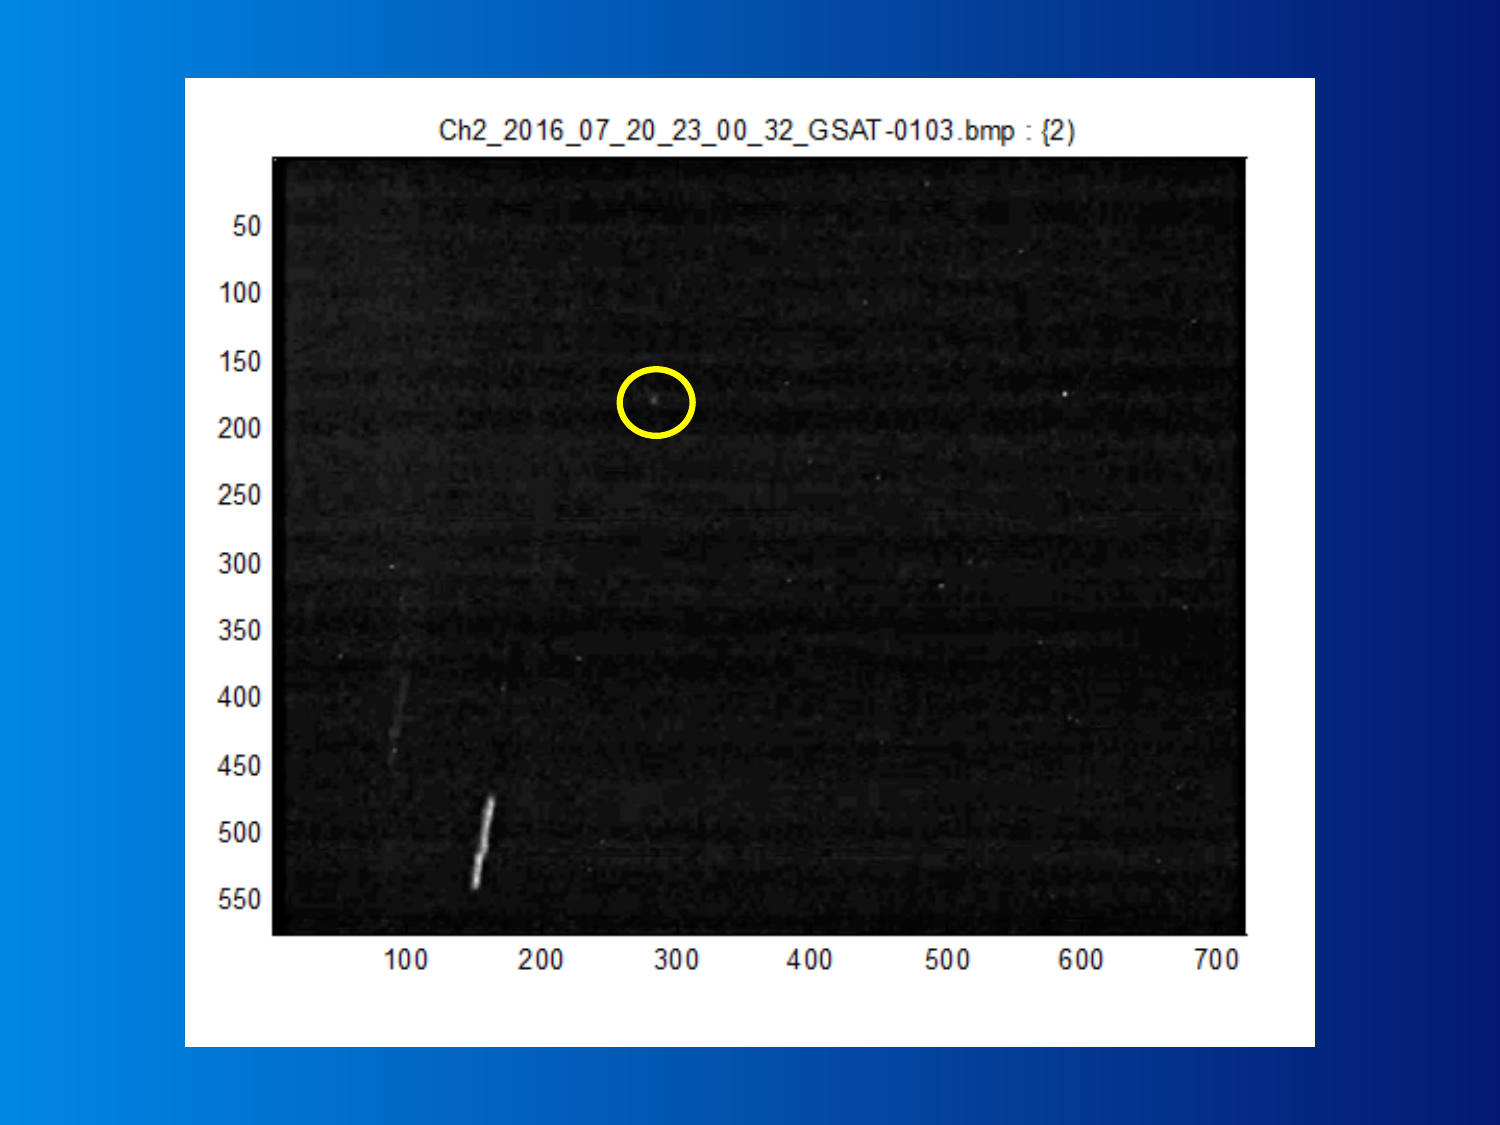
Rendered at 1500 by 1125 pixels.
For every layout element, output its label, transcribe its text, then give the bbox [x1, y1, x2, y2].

title Galileo FM3 [75, 45, 1425, 209]
picture [185, 77, 1315, 1048]
